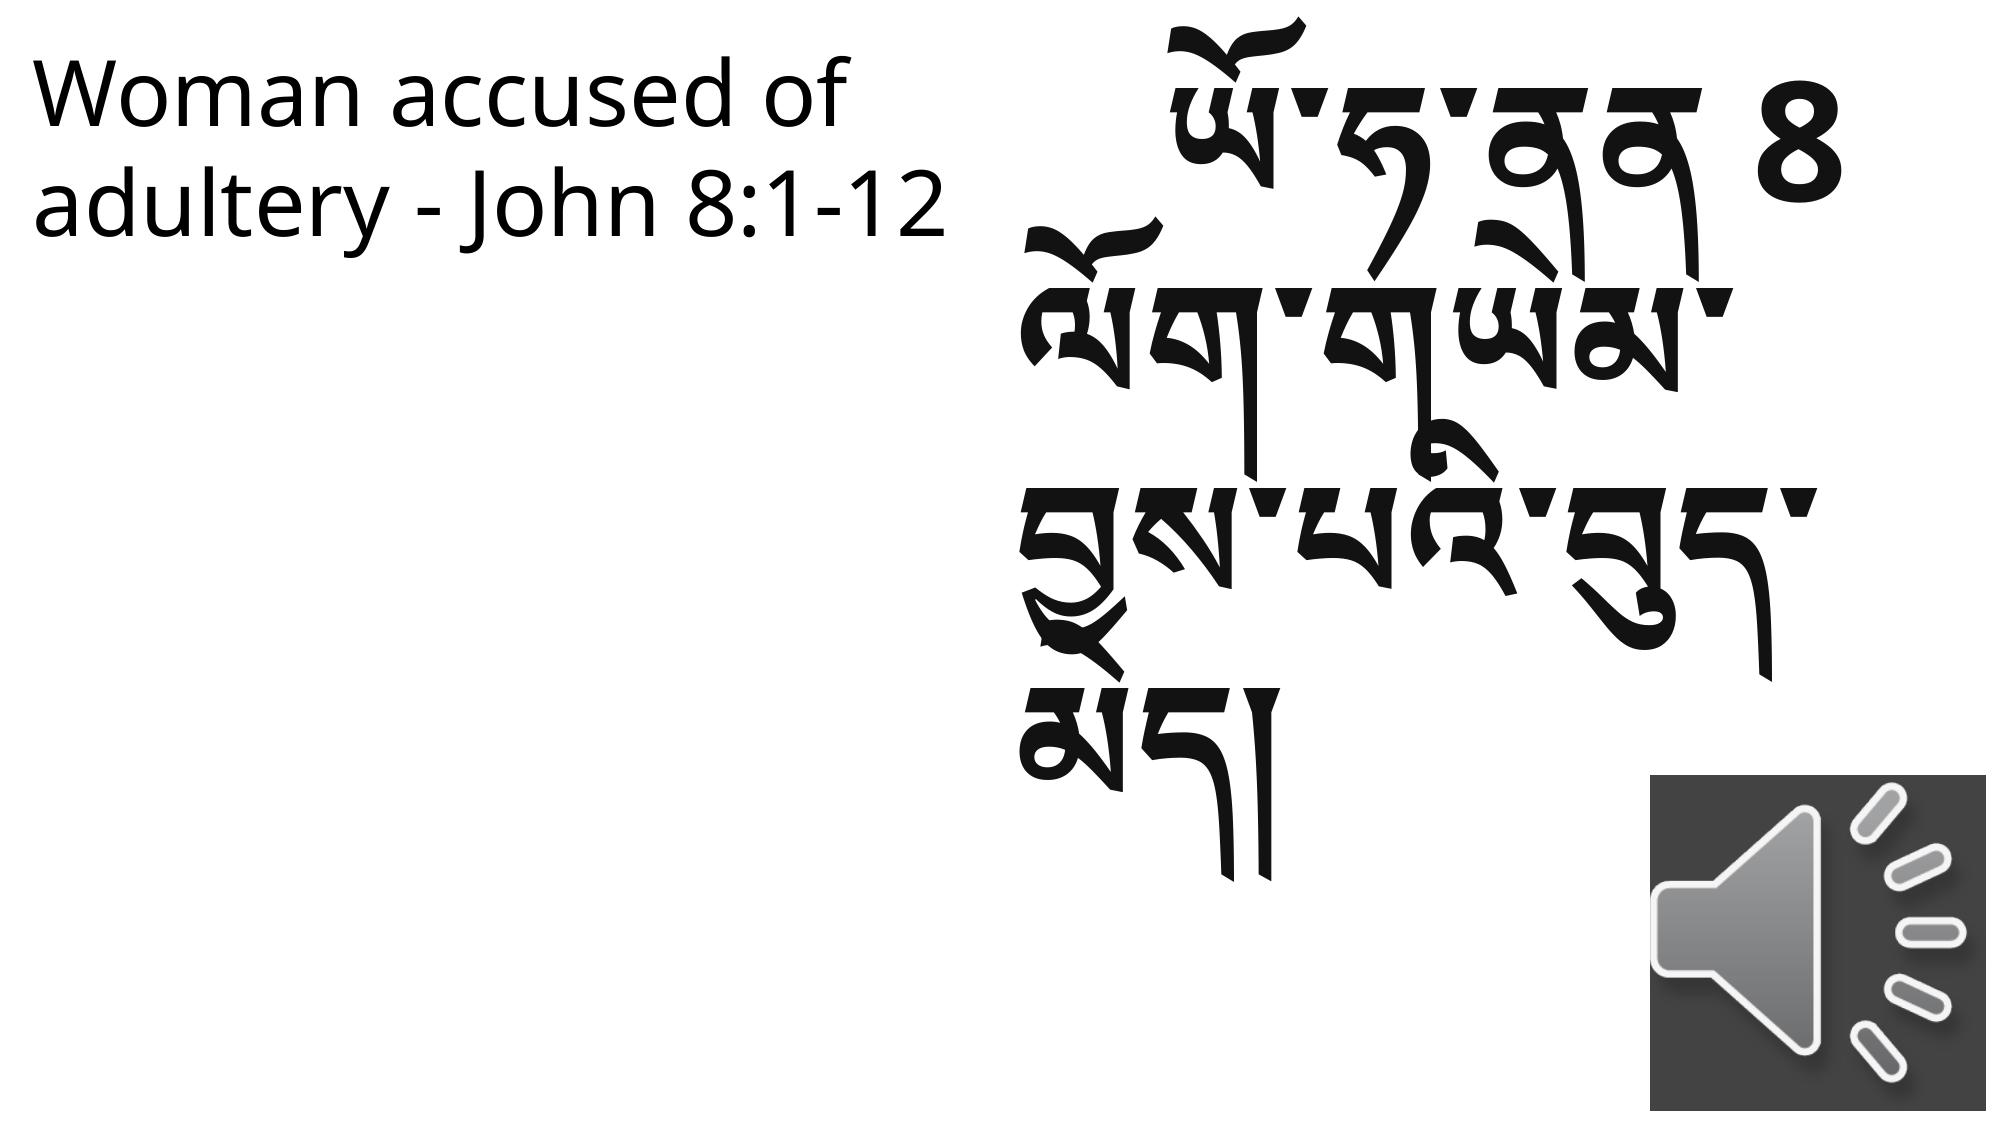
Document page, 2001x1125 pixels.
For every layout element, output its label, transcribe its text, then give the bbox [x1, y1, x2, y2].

text_box ཡོ་ཧ་ནན 8 ལོག་གཡེམ་བྱས་པའི་བུད་མེད། [999, 27, 2000, 1104]
picture [1648, 773, 1987, 1112]
text_box Woman accused of adultery - John 8:1-12 [18, 27, 973, 1104]
